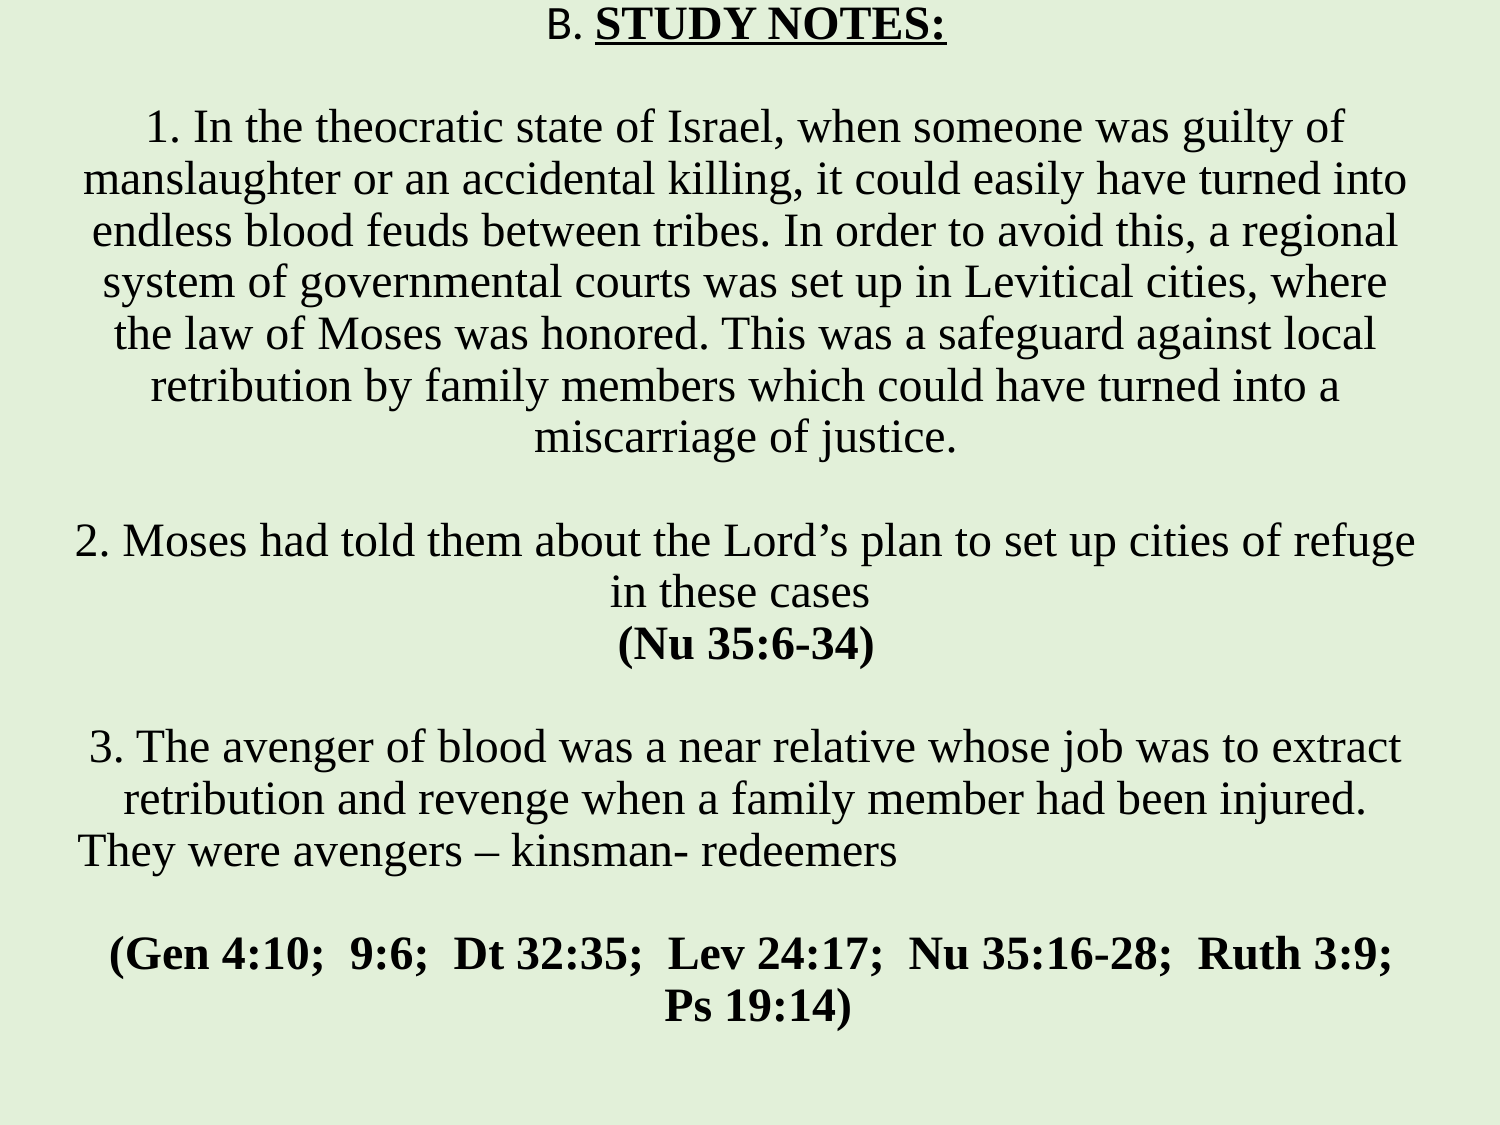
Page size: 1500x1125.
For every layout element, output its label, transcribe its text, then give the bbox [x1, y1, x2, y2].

title B. STUDY NOTES: 1. In the theocratic state of Israel, when someone was guilty of manslaughter or an accidental killing, it could easily have turned into endless blood feuds between tribes. In order to avoid this, a regional system of governmental courts was set up in Levitical cities, where the law of Moses was honored. This was a safeguard against local retribution by family members which could have turned into a miscarriage of justice. 2. Moses had told them about the Lord’s plan to set up cities of refuge in these cases (Nu 35:6-34) 3. The avenger of blood was a near relative whose job was to extract retribution and revenge when a family member had been injured. They were avengers – kinsman- redeemers (Gen 4:10; 9:6; Dt 32:35; Lev 24:17; Nu 35:16-28; Ruth 3:9; Ps 19:14) [57, 12, 1436, 1074]
